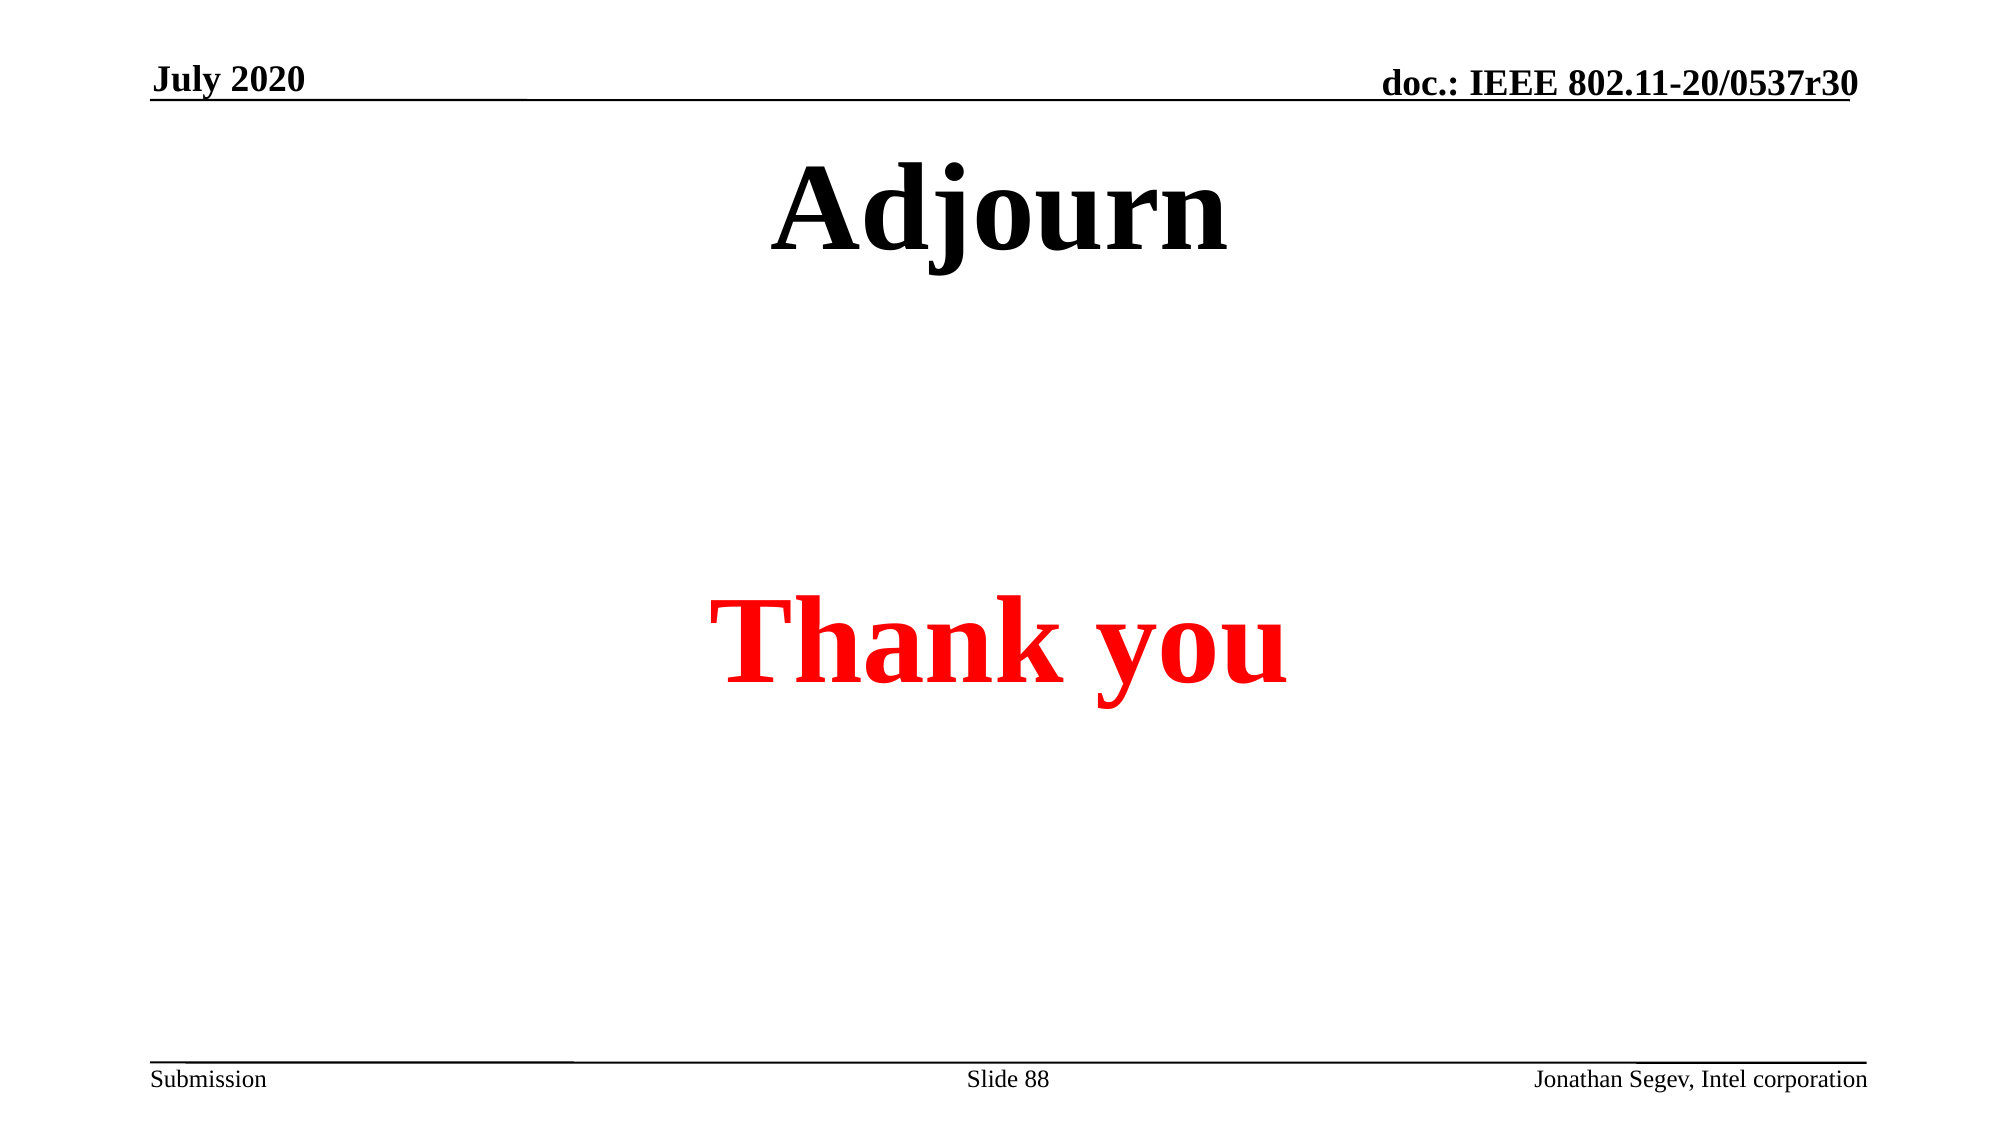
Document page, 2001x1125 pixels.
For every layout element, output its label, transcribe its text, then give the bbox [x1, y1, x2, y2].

title Adjourn [149, 112, 1850, 288]
footer Jonathan Segev, Intel corporation [1171, 1061, 1869, 1093]
list Thank you [149, 324, 1850, 1000]
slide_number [152, 54, 563, 100]
slide_number Slide 88 [950, 1061, 1067, 1123]
